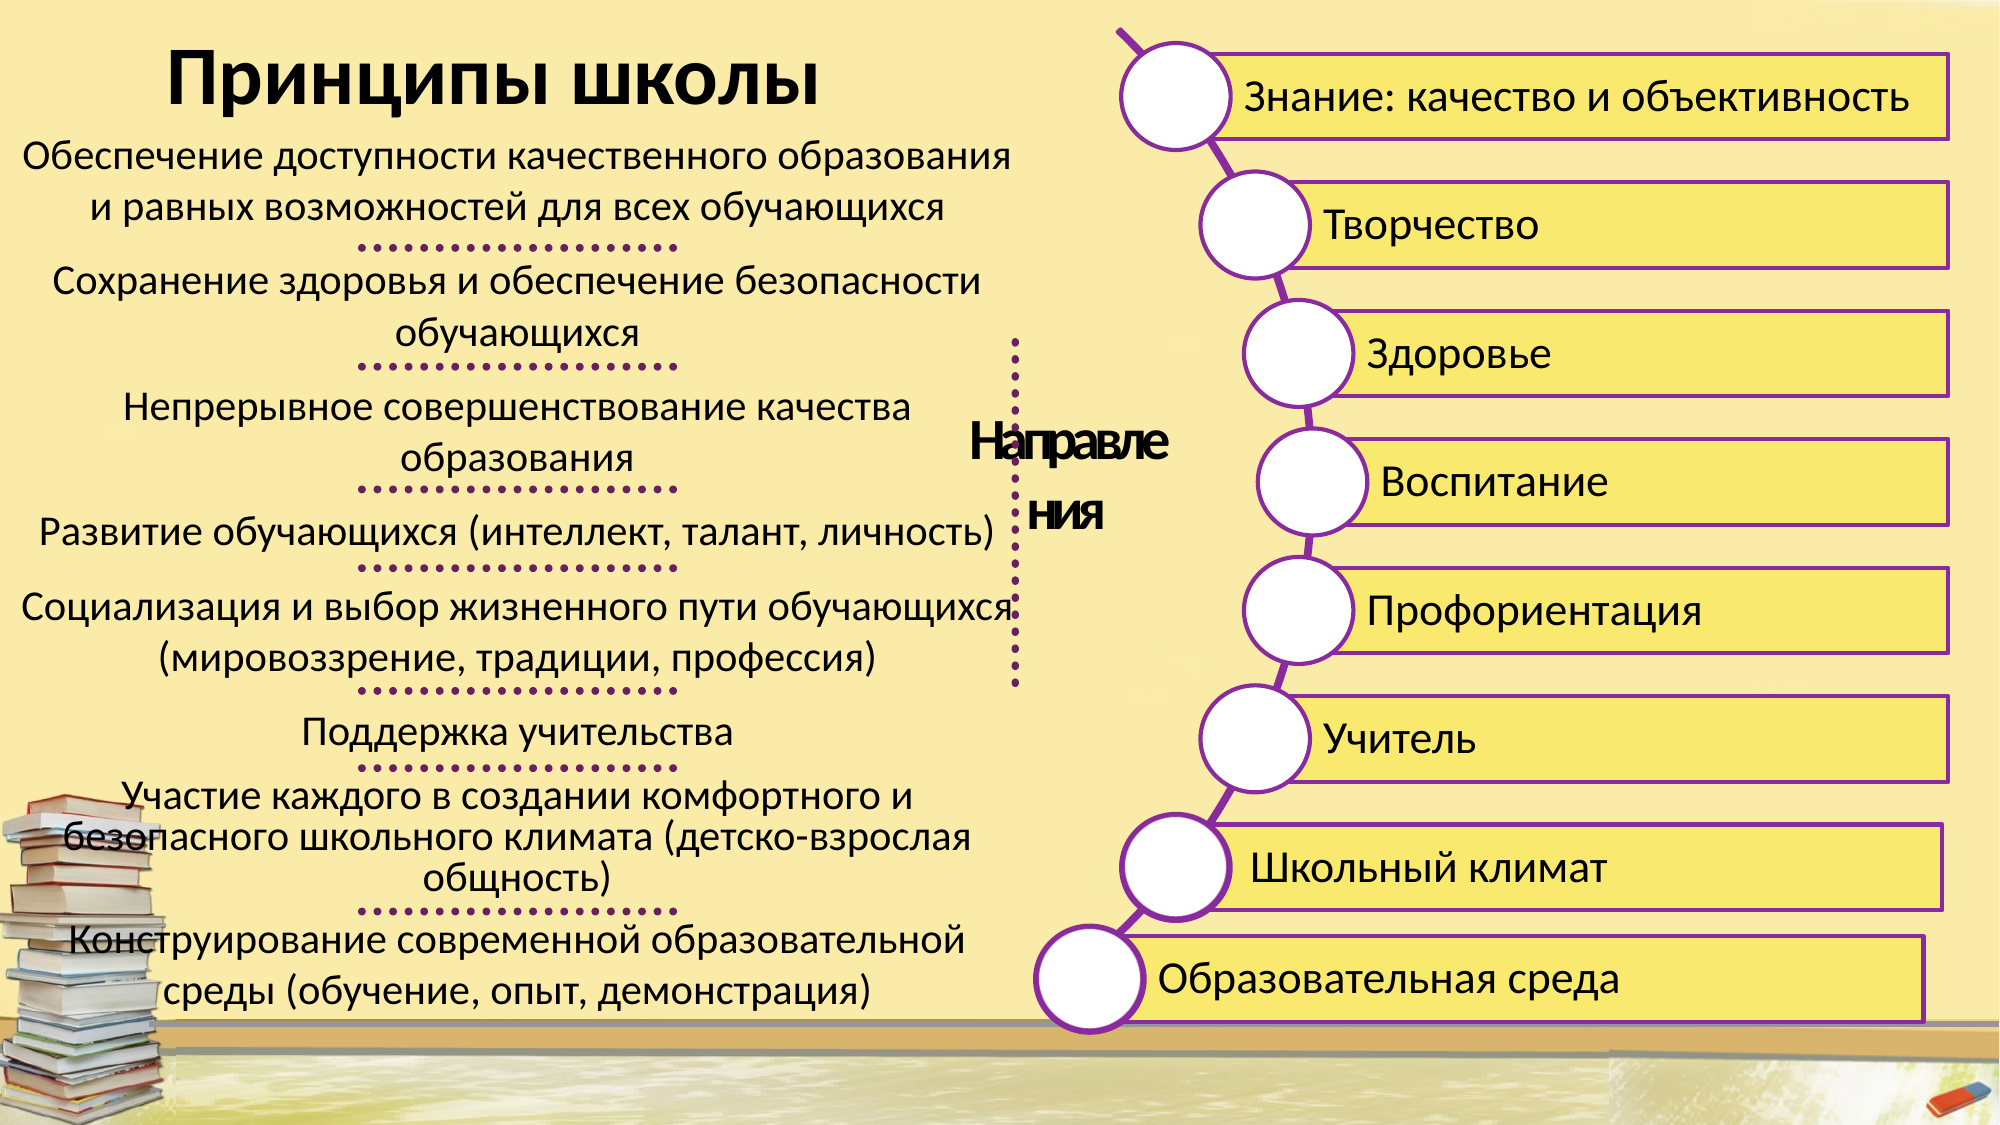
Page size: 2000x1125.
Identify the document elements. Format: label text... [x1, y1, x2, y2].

text_box [1011, 610, 1019, 619]
text_box [373, 564, 382, 573]
text_box [669, 907, 678, 916]
text_box [669, 485, 678, 494]
text_box [544, 564, 553, 573]
text_box [498, 244, 506, 252]
text_box [358, 485, 366, 494]
text_box [420, 764, 429, 773]
text_box [591, 764, 600, 773]
text_box [529, 564, 537, 573]
text_box [420, 485, 429, 494]
text_box [498, 564, 506, 573]
text_box [529, 485, 537, 494]
text_box [622, 564, 631, 573]
text_box [451, 362, 460, 371]
text_box [404, 907, 413, 916]
text_box [451, 564, 460, 573]
text_box [498, 687, 506, 695]
text_box [482, 687, 491, 695]
text_box [404, 485, 413, 494]
text_box [607, 244, 615, 252]
text_box [451, 907, 460, 916]
text_box [389, 687, 397, 695]
text_box [560, 362, 569, 371]
text_box [591, 244, 600, 252]
text_box [451, 687, 460, 695]
text_box [622, 687, 631, 695]
text_box [420, 907, 429, 916]
text_box [575, 764, 584, 773]
text_box [435, 362, 444, 371]
text_box [498, 485, 506, 494]
text_box [529, 764, 537, 773]
text_box [1011, 627, 1019, 636]
text_box [544, 362, 553, 371]
text_box [482, 564, 491, 573]
text_box [466, 764, 475, 773]
text_box [669, 564, 678, 573]
text_box [653, 244, 662, 252]
text_box [404, 564, 413, 573]
text_box [1011, 457, 1019, 466]
text_box [513, 564, 522, 573]
text_box [513, 687, 522, 695]
text_box [435, 907, 444, 916]
text_box [575, 564, 584, 573]
text_box [435, 687, 444, 695]
text_box [653, 907, 662, 916]
text_box [1011, 423, 1019, 432]
text_box [591, 907, 600, 916]
text_box [638, 485, 646, 494]
text_box [358, 764, 366, 773]
picture [1036, 0, 2000, 1125]
text_box [482, 907, 491, 916]
text_box [513, 907, 522, 916]
text_box [560, 564, 569, 573]
text_box [420, 687, 429, 695]
text_box [575, 687, 584, 695]
text_box [389, 764, 397, 773]
text_box [638, 564, 646, 573]
text_box [575, 244, 584, 252]
text_box [498, 764, 506, 773]
text_box [373, 485, 382, 494]
text_box [653, 485, 662, 494]
text_box [560, 907, 569, 916]
text_box [498, 907, 506, 916]
text_box [1011, 576, 1019, 585]
text_box [591, 687, 600, 695]
text_box [451, 244, 460, 252]
text_box [1011, 661, 1019, 670]
text_box [669, 244, 678, 252]
text_box [404, 244, 413, 252]
text_box [513, 485, 522, 494]
text_box [669, 362, 678, 371]
text_box [529, 687, 537, 695]
text_box [373, 244, 382, 252]
text_box [435, 564, 444, 573]
text_box [560, 764, 569, 773]
text_box [389, 362, 397, 371]
text_box [529, 907, 537, 916]
text_box [1011, 644, 1019, 653]
text_box [1011, 338, 1019, 347]
text_box [575, 485, 584, 494]
text_box [638, 244, 646, 252]
text_box [1011, 559, 1019, 568]
text_box [591, 564, 600, 573]
text_box [482, 485, 491, 494]
text_box [669, 687, 678, 695]
text_box Направления [948, 0, 1186, 980]
text_box Обеспечение доступности качественного образования и равных возможностей для всех обучающихся Сохранение здоровья и обеспечение безопасности обучающихся Непрерывное совершенствование качества образования Развитие обучающихся (интеллект, талант, личность) Социализация и выбор жизненного пути обучающихся (мировоззрение, традиции, профессия) Поддержка учительства Участие каждого в создании комфортного и безопасного школьного климата (детско-взрослая общность) Конструирование современной образовательной среды (обучение, опыт, демонстрация) [0, 116, 1036, 1125]
text_box [466, 244, 475, 252]
text_box [513, 244, 522, 252]
text_box [560, 244, 569, 252]
text_box [653, 362, 662, 371]
text_box [513, 362, 522, 371]
text_box [622, 764, 631, 773]
text_box [607, 485, 615, 494]
text_box [435, 485, 444, 494]
text_box [451, 764, 460, 773]
text_box [653, 764, 662, 773]
text_box [358, 244, 366, 252]
text_box [1011, 525, 1019, 534]
text_box [482, 764, 491, 773]
text_box [622, 244, 631, 252]
title Принципы школы [0, 2, 948, 116]
text_box [420, 244, 429, 252]
text_box [373, 764, 382, 773]
text_box [544, 764, 553, 773]
text_box [358, 687, 366, 695]
text_box [482, 244, 491, 252]
text_box [544, 687, 553, 695]
text_box [389, 907, 397, 916]
text_box [560, 687, 569, 695]
text_box [544, 485, 553, 494]
text_box [1011, 372, 1019, 381]
text_box [544, 244, 553, 252]
text_box [373, 687, 382, 695]
text_box [669, 764, 678, 773]
text_box [1011, 355, 1019, 364]
text_box [638, 362, 646, 371]
text_box [1011, 406, 1019, 415]
text_box [529, 362, 537, 371]
text_box [1011, 440, 1019, 449]
text_box [1011, 678, 1019, 688]
text_box [607, 907, 615, 916]
text_box [466, 907, 475, 916]
text_box [466, 362, 475, 371]
text_box [591, 485, 600, 494]
text_box [420, 362, 429, 371]
text_box [622, 485, 631, 494]
text_box [575, 907, 584, 916]
text_box [389, 564, 397, 573]
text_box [1034, 10, 1943, 1033]
text_box [466, 485, 475, 494]
text_box [1011, 508, 1019, 517]
text_box [435, 244, 444, 252]
text_box [607, 564, 615, 573]
text_box [373, 362, 382, 371]
text_box [529, 244, 537, 252]
text_box [451, 485, 460, 494]
text_box [544, 907, 553, 916]
text_box [404, 687, 413, 695]
text_box [607, 362, 615, 371]
text_box [560, 485, 569, 494]
text_box [1011, 474, 1019, 483]
text_box [653, 687, 662, 695]
text_box [1011, 542, 1019, 551]
text_box [638, 687, 646, 695]
text_box [420, 564, 429, 573]
text_box [622, 907, 631, 916]
text_box [638, 764, 646, 773]
text_box [607, 764, 615, 773]
text_box [404, 362, 413, 371]
text_box [607, 687, 615, 695]
text_box [622, 362, 631, 371]
text_box [358, 362, 366, 371]
text_box [1011, 491, 1019, 500]
text_box [498, 362, 506, 371]
text_box [653, 564, 662, 573]
text_box [358, 564, 366, 573]
text_box [373, 907, 382, 916]
text_box [389, 485, 397, 494]
text_box [575, 362, 584, 371]
text_box [389, 244, 397, 252]
text_box [358, 907, 366, 916]
text_box [1011, 389, 1019, 398]
text_box [638, 907, 646, 916]
text_box [466, 564, 475, 573]
text_box [1011, 593, 1019, 602]
text_box [591, 362, 600, 371]
text_box [466, 687, 475, 695]
text_box [513, 764, 522, 773]
text_box [435, 764, 444, 773]
text_box [404, 764, 413, 773]
text_box [482, 362, 491, 371]
